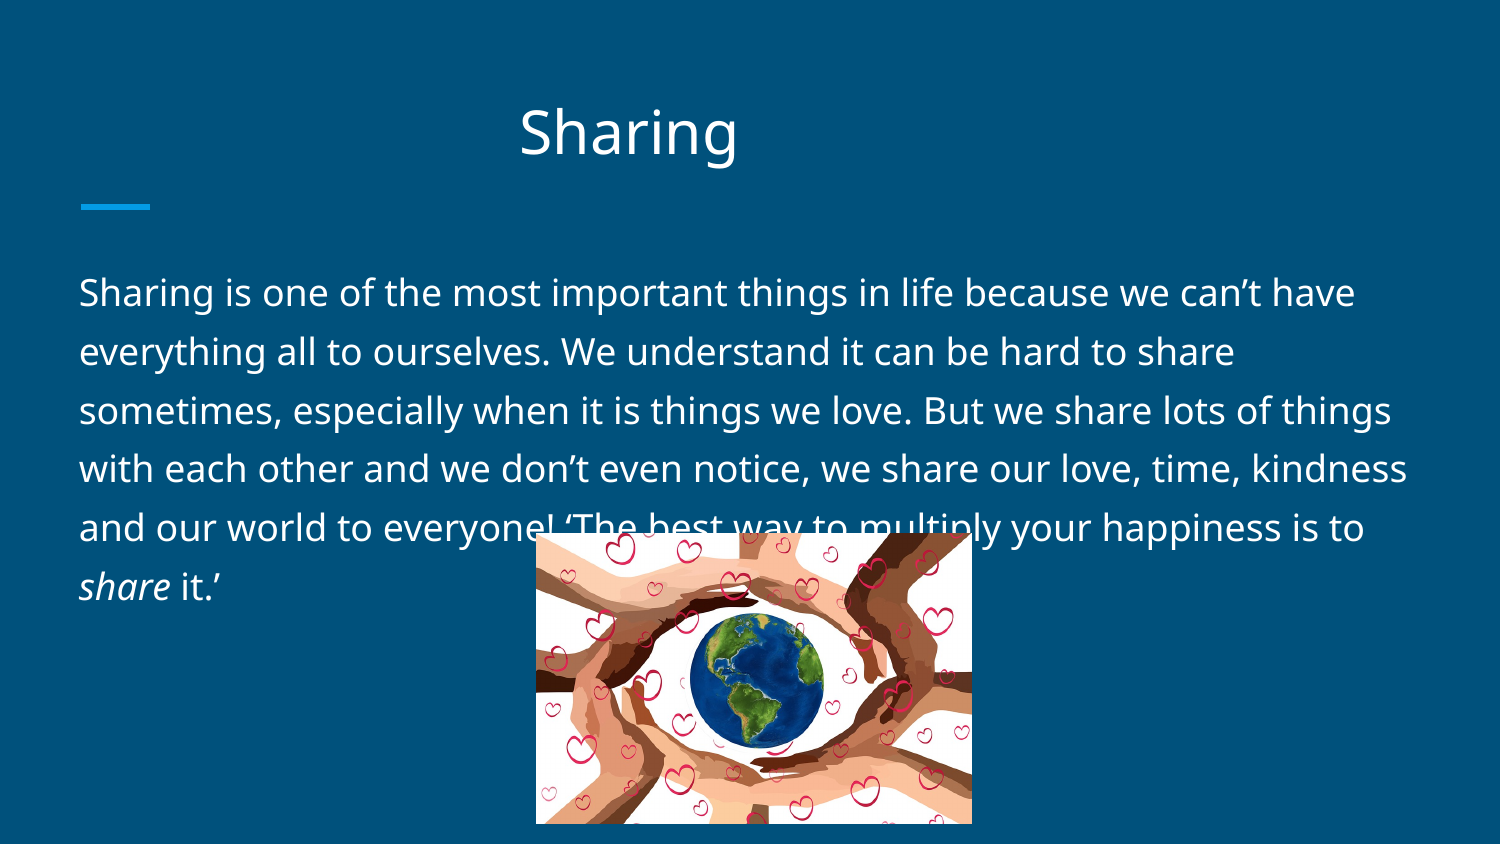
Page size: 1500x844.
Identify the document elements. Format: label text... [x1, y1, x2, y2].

picture [535, 532, 971, 823]
title Sharing [63, 75, 1437, 188]
list Sharing is one of the most important things in life because we can’t have everything all to ourselves. We understand it can be hard to share sometimes, especially when it is things we love. But we share lots of things with each other and we don’t even notice, we share our love, time, kindness and our world to everyone! ‘The best way to multiply your happiness is to share it.’ [63, 244, 1437, 750]
